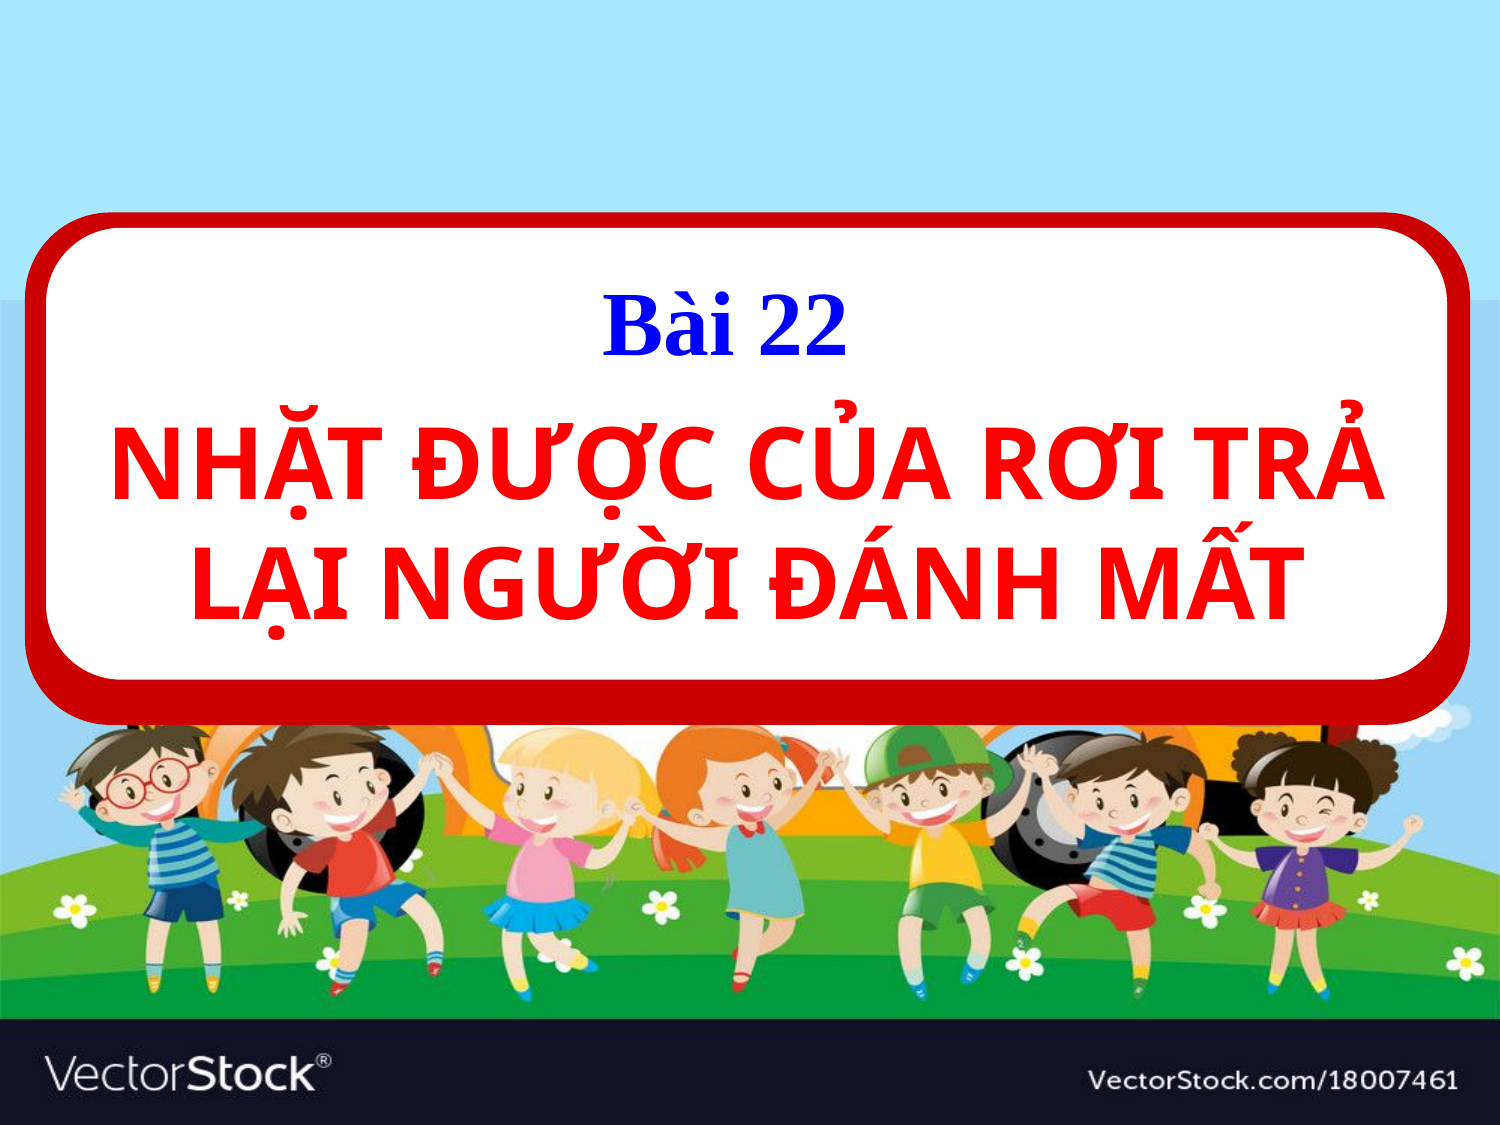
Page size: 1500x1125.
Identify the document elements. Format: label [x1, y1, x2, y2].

text_box [24, 212, 1471, 726]
text_box [0, 0, 1500, 302]
picture [0, 302, 1500, 1125]
